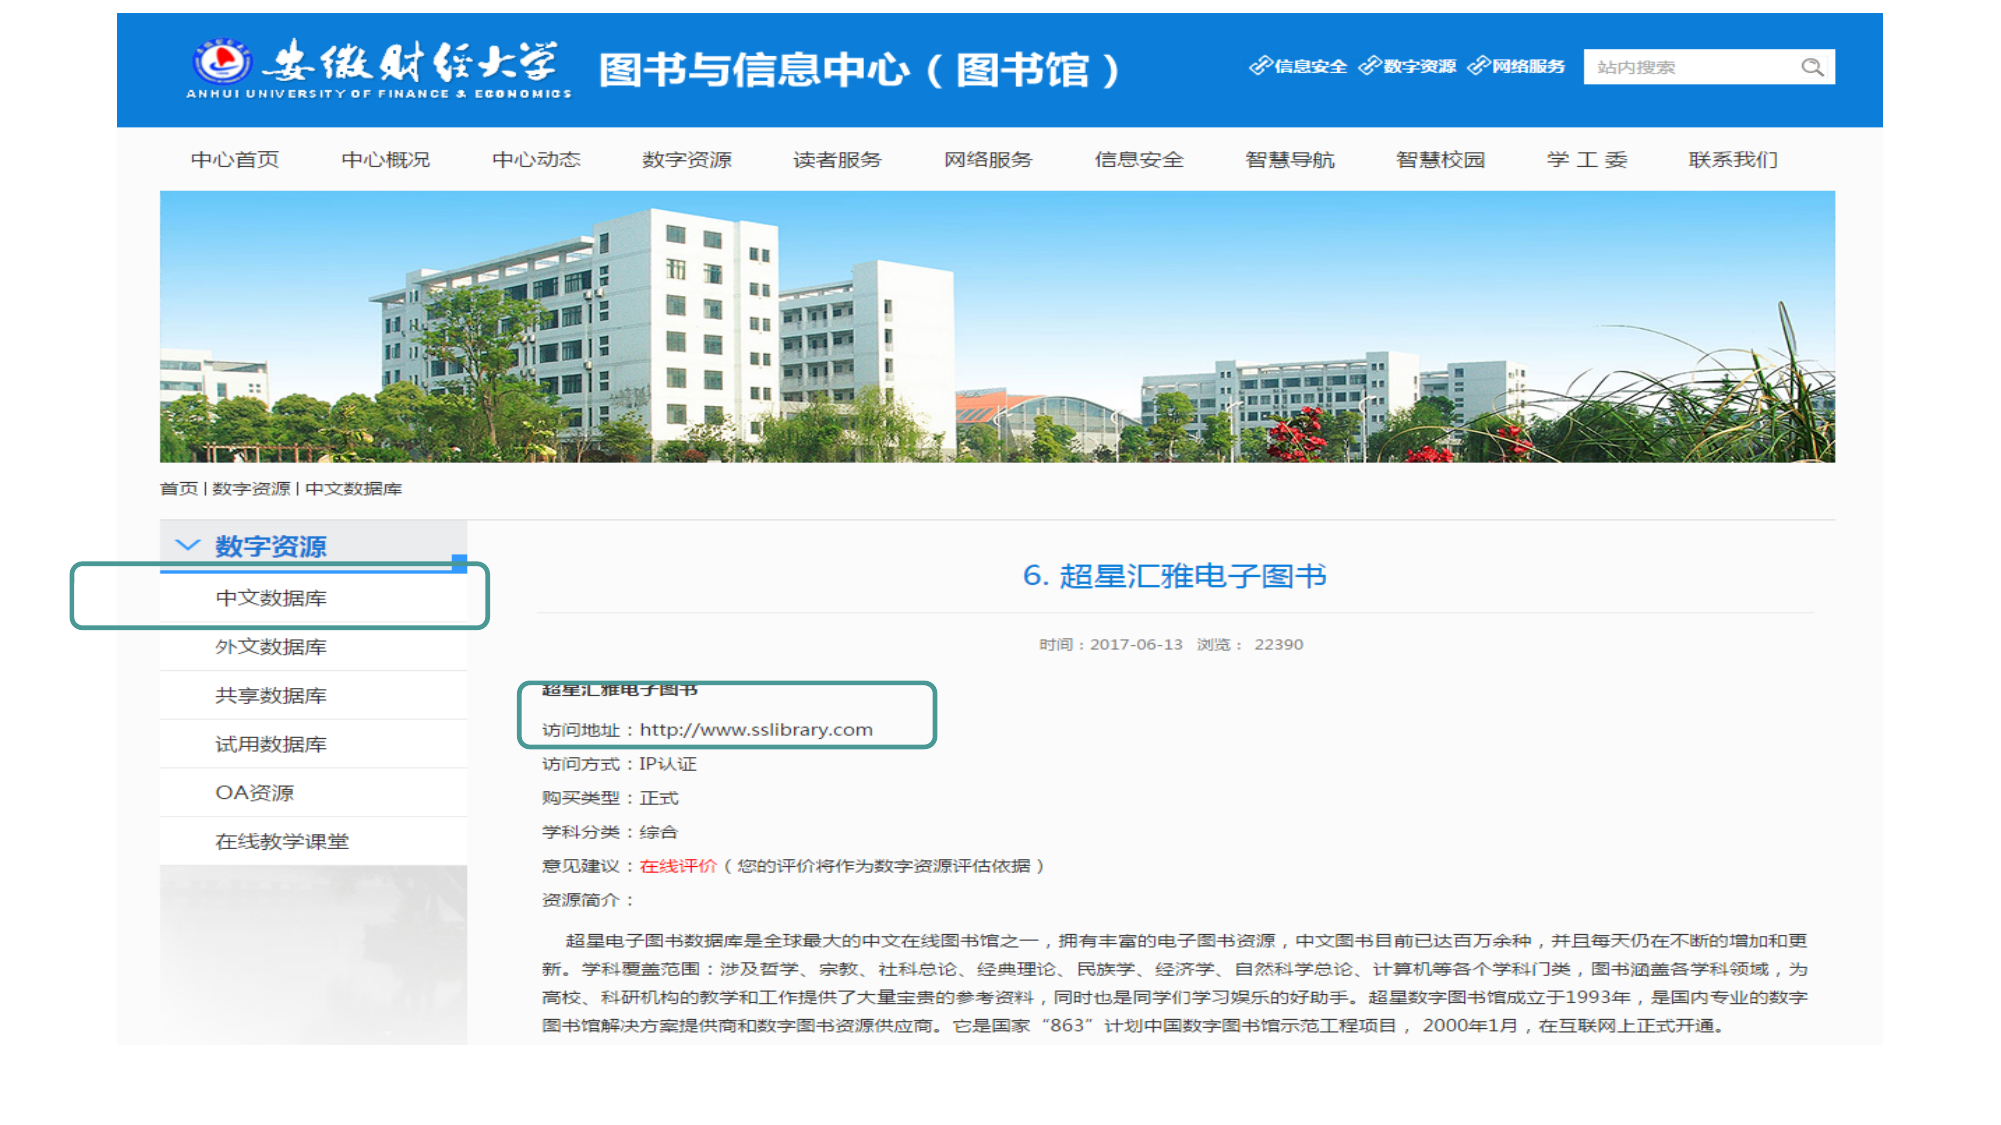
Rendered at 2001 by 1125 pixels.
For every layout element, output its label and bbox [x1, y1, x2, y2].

text_box [70, 562, 117, 629]
picture [117, 13, 1883, 1045]
